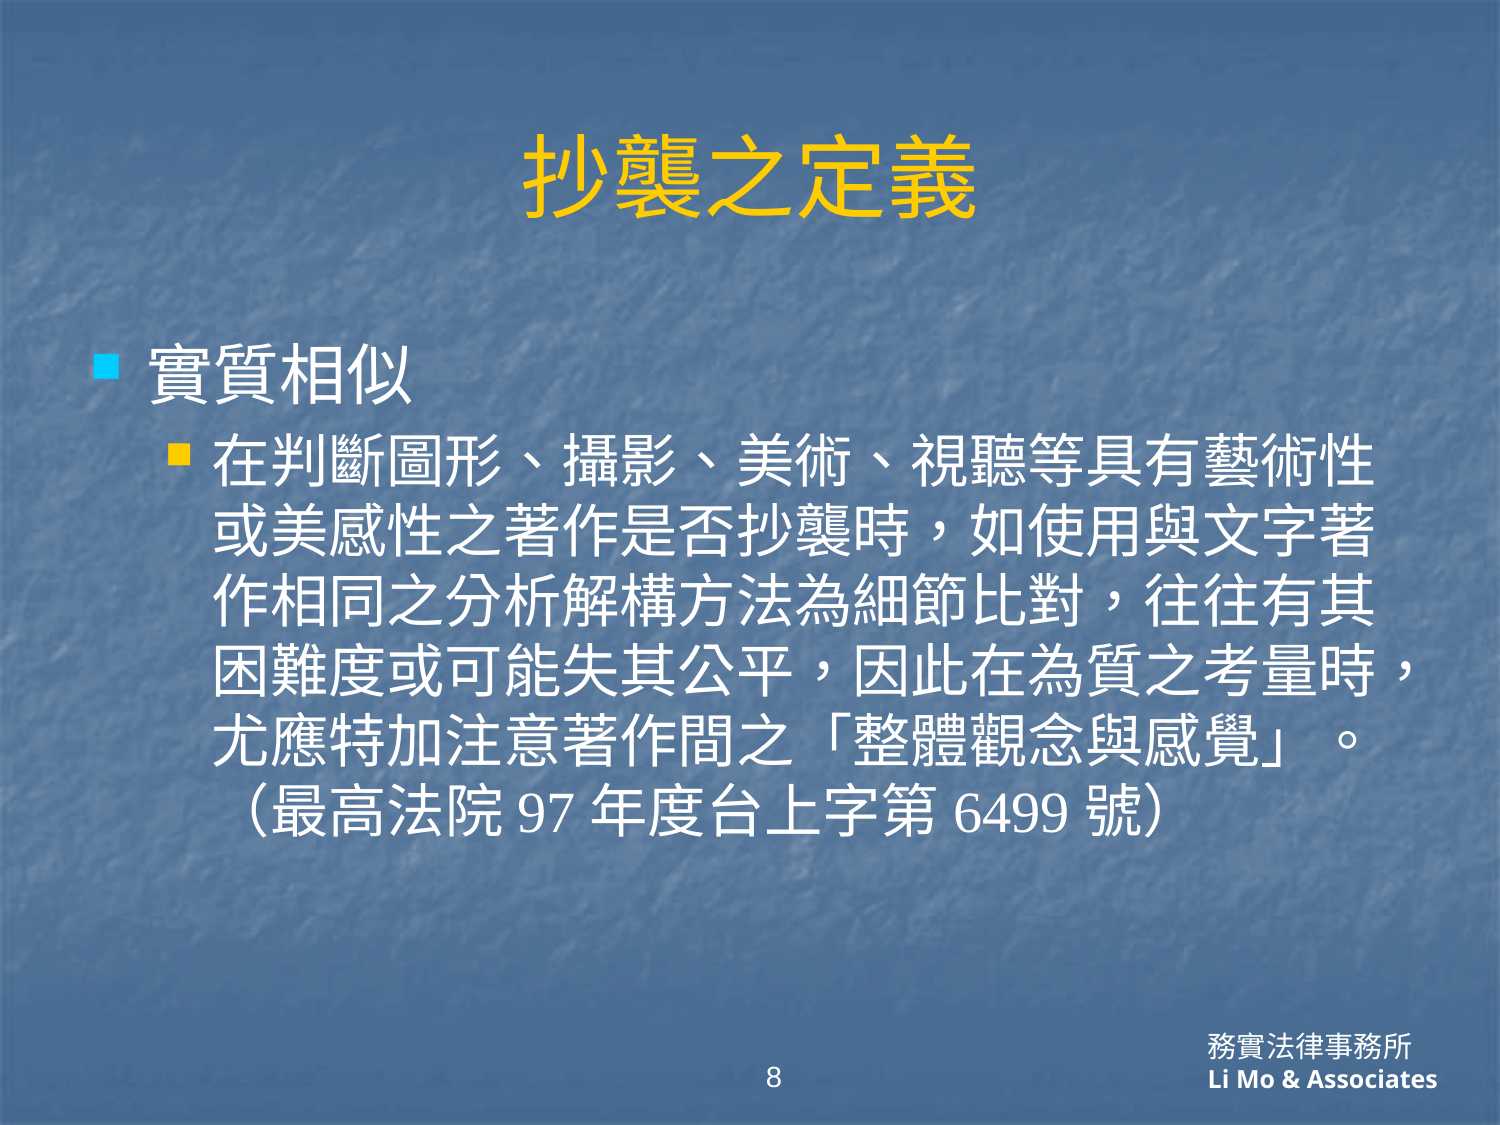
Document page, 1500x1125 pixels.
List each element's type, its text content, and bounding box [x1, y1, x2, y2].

title 抄襲之定義 [75, 62, 1425, 288]
text_box 務實法律事務所 Li Mo & Associates [1192, 1020, 1471, 1101]
slide_number 8 [513, 1023, 798, 1102]
list 實質相似 在判斷圖形、攝影、美術、視聽等具有藝術性或美感性之著作是否抄襲時，如使用與文字著作相同之分析解構方法為細節比對，往往有其困難度或可能失其公平，因此在為質之考量時，尤應特加注意著作間之「整體觀念與感覺」。（最高法院97年度台上字第6499號） [75, 324, 1425, 1000]
